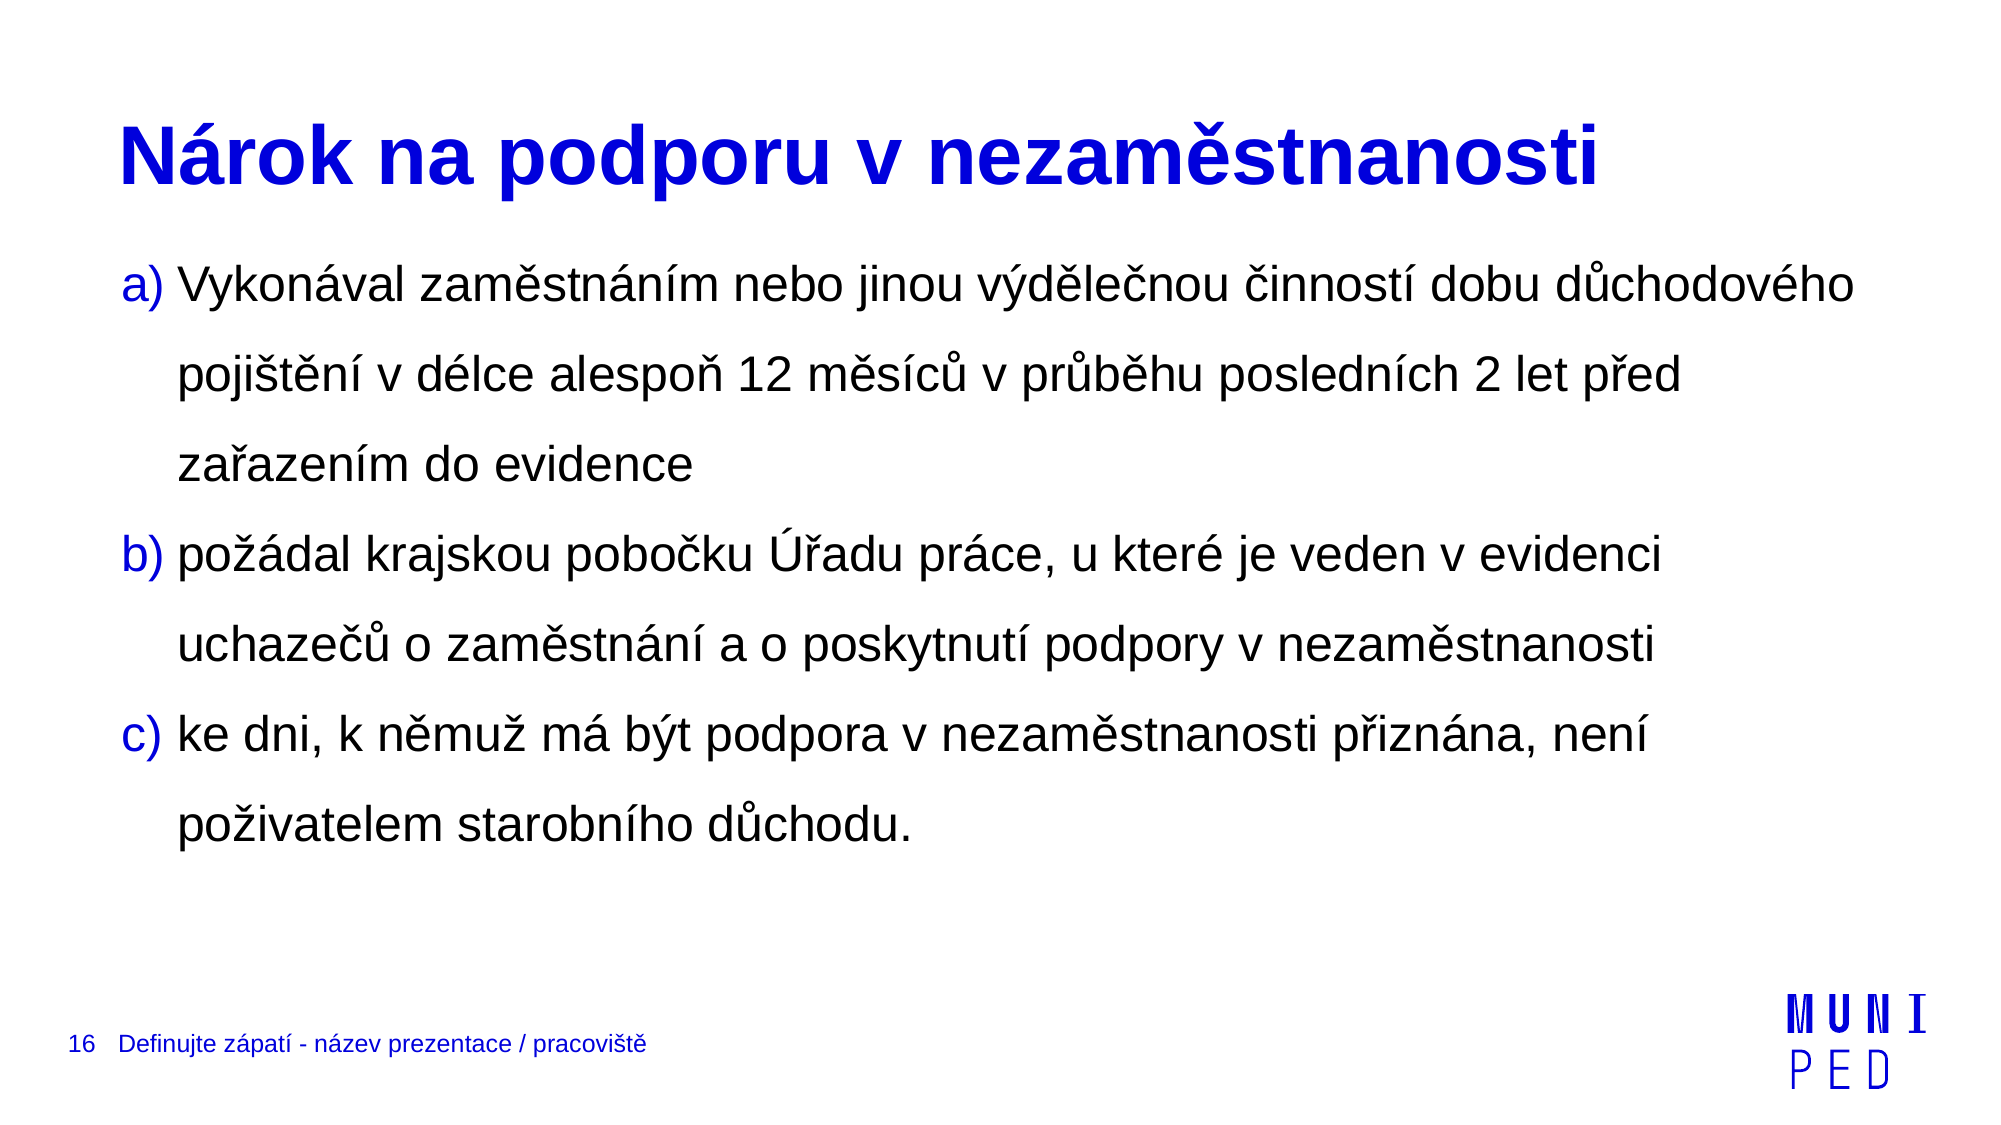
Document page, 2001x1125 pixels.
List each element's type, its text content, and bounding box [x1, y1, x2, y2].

title Nárok na podporu v nezaměstnanosti [118, 118, 1883, 193]
footer Definujte zápatí - název prezentace / pracoviště [118, 1021, 1418, 1063]
list Vykonával zaměstnáním nebo jinou výdělečnou činností dobu důchodového pojištění v délce alespoň 12 měsíců v průběhu posledních 2 let před zařazením do evidence požádal krajskou pobočku Úřadu práce, u které je veden v evidenci uchazečů o zaměstnání a o poskytnutí podpory v nezaměstnanosti ke dni, k němuž má být podpora v nezaměstnanosti přiznána, není poživatelem starobního důchodu. [121, 221, 1885, 901]
slide_number 16 [67, 1021, 110, 1063]
